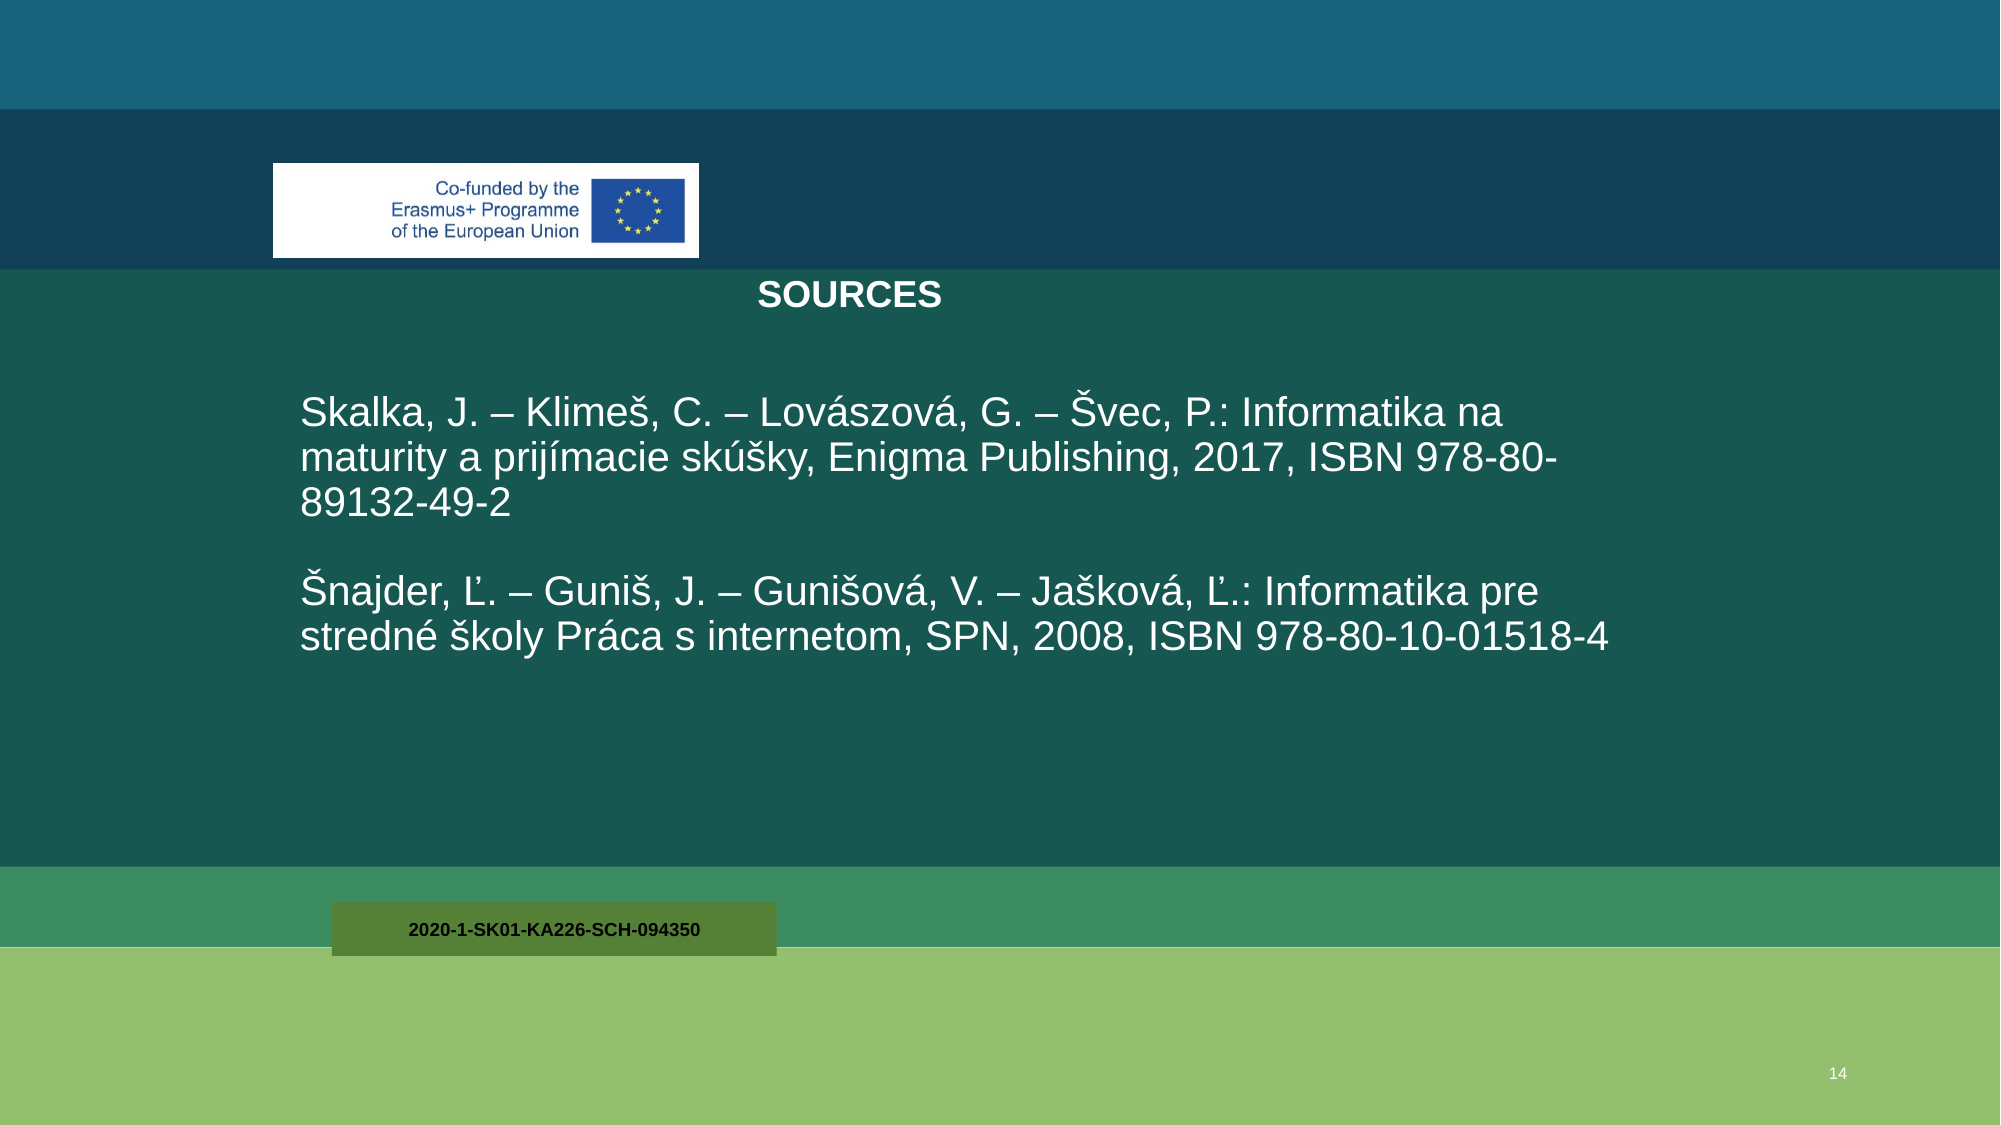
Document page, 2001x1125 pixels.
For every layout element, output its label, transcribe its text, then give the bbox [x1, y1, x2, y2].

picture [273, 163, 700, 258]
title SOURCES [742, 238, 1445, 352]
text_box 2020-1-SK01-KA226-SCH-094350 [331, 902, 777, 956]
slide_number ‹#› [1412, 1042, 1863, 1103]
subtitle Skalka, J. – Klimeš, C. – Lovászová, G. – Švec, P.: Informatika na maturity a prijímacie skúšky, Enigma Publishing, 2017, ISBN 978-80-89132-49-2 Šnajder, Ľ. – Guniš, J. – Gunišová, V. – Jašková, Ľ.: Informatika pre stredné školy Práca s internetom, SPN, 2008, ISBN 978-80-10-01518-4 [285, 375, 1631, 675]
